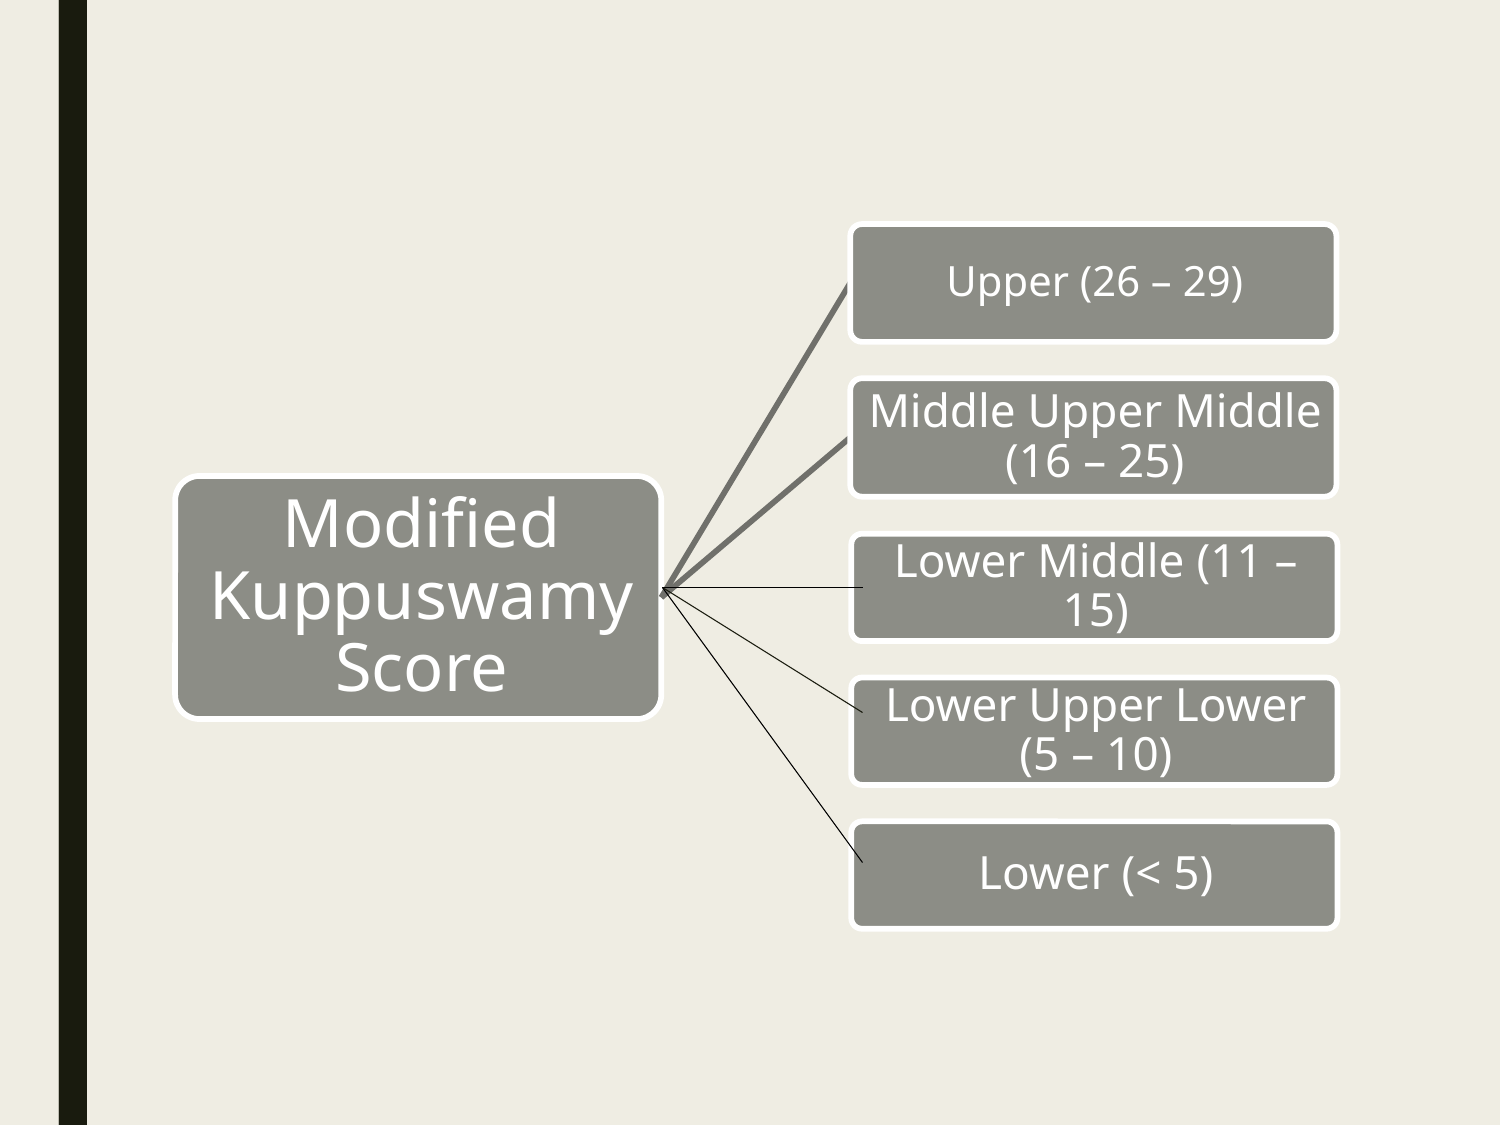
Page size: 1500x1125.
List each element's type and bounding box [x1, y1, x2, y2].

text_box [662, 587, 863, 863]
list [168, 99, 1338, 1038]
